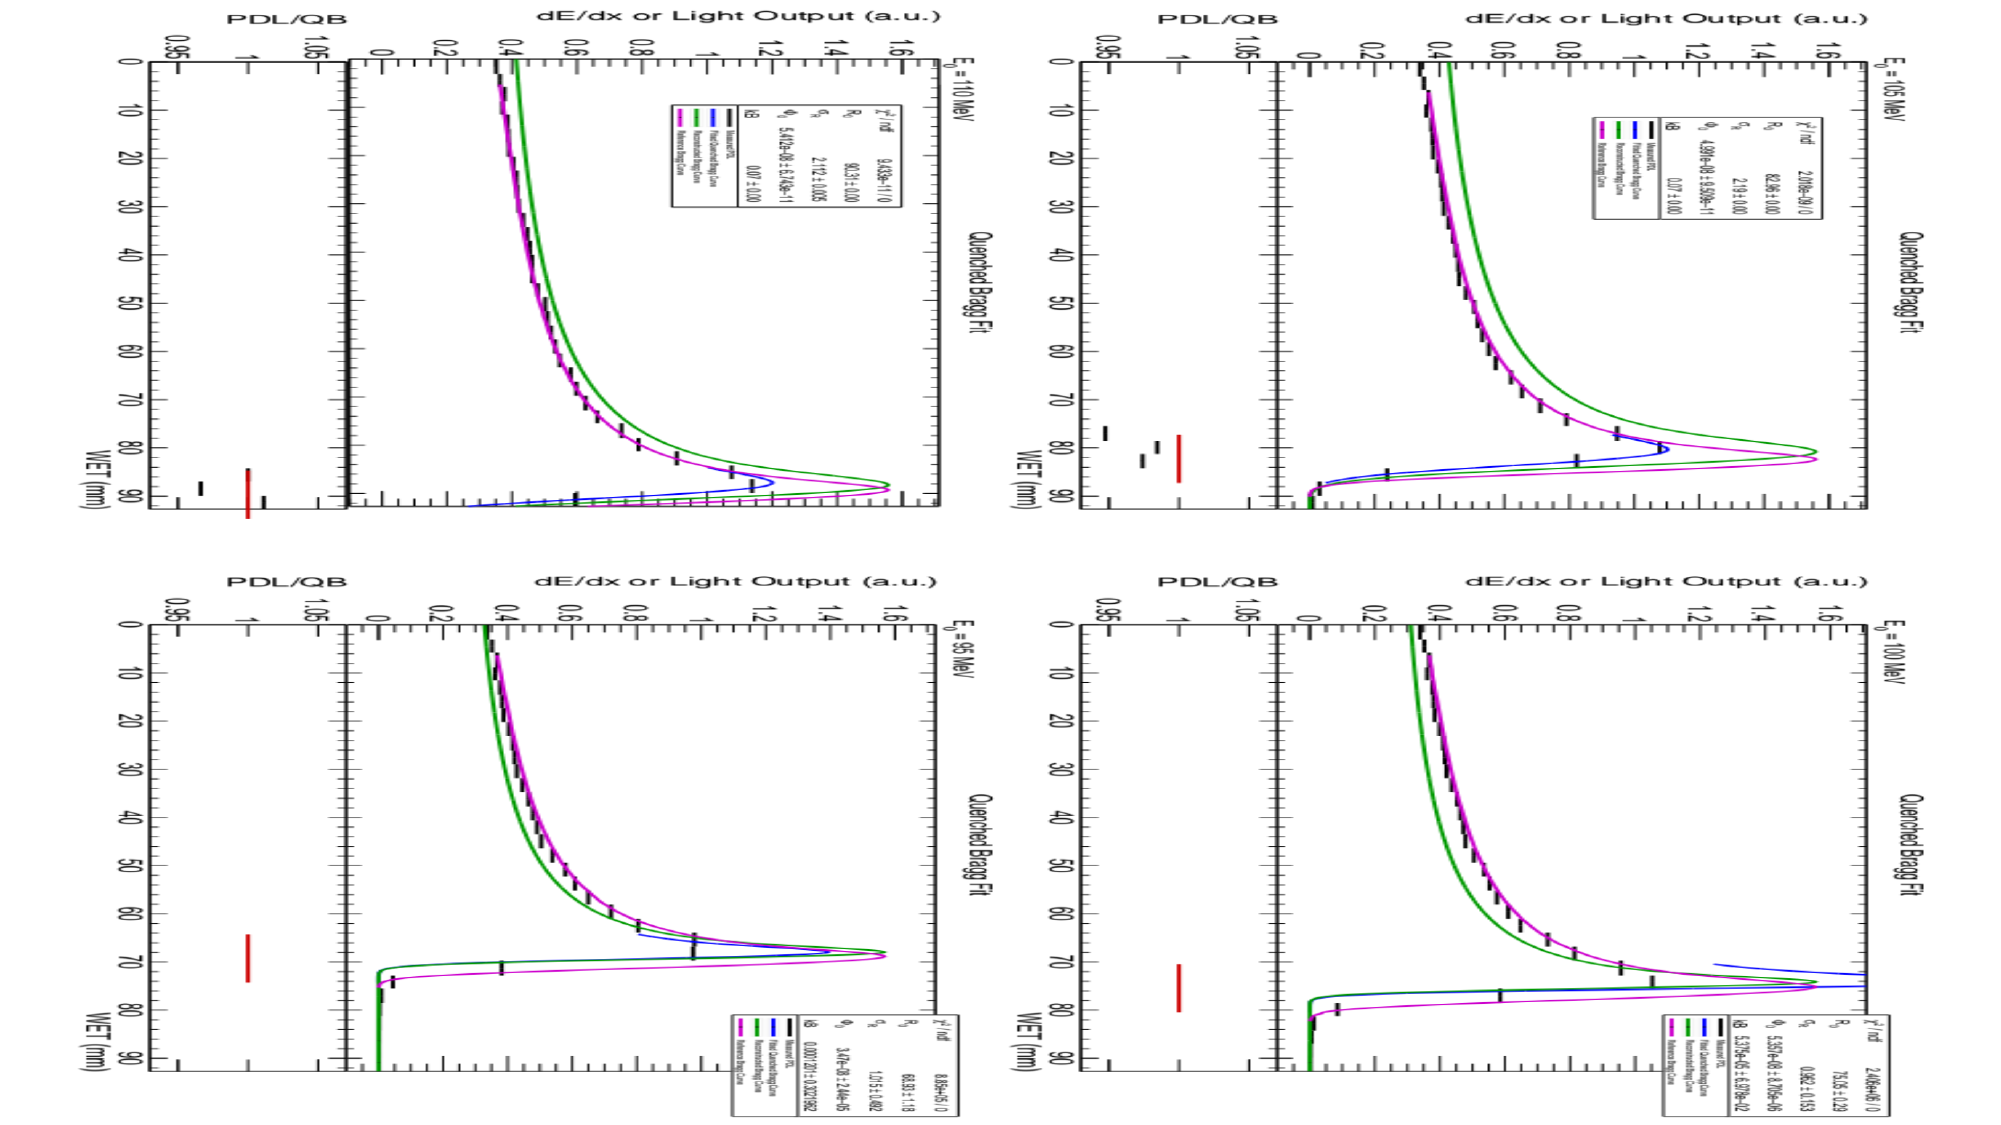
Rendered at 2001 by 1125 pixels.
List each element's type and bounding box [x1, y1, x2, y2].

picture [1183, 0, 1747, 1125]
picture [253, 0, 817, 1125]
